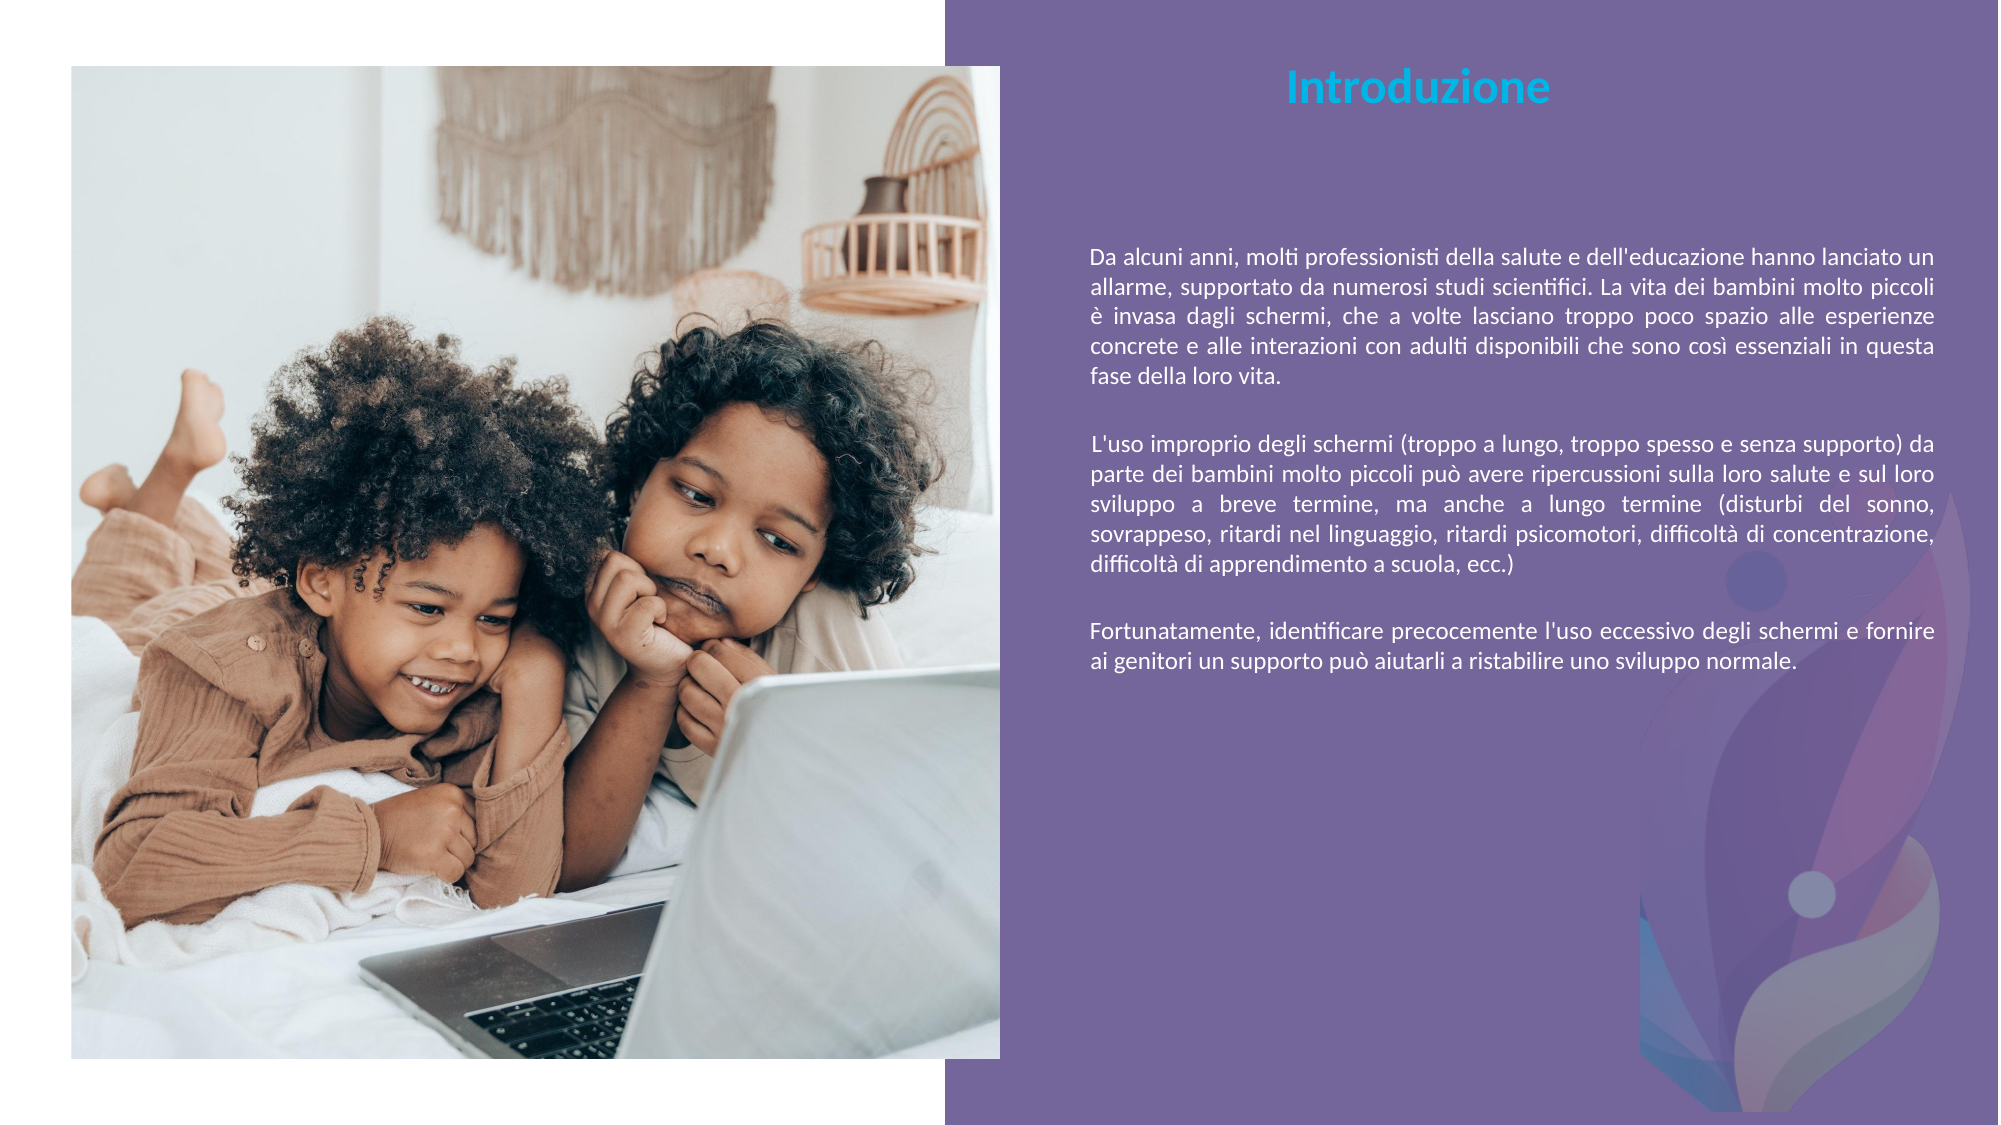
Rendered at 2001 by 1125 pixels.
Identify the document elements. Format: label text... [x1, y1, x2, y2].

list Da alcuni anni, molti professionisti della salute e dell'educazione hanno lanciato un allarme, supportato da numerosi studi scientifici. La vita dei bambini molto piccoli è invasa dagli schermi, che a volte lasciano troppo poco spazio alle esperienze concrete e alle interazioni con adulti disponibili che sono così essenziali in questa fase della loro vita. L'uso improprio degli schermi (troppo a lungo, troppo spesso e senza supporto) da parte dei bambini molto piccoli può avere ripercussioni sulla loro salute e sul loro sviluppo a breve termine, ma anche a lungo termine (disturbi del sonno, sovrappeso, ritardi nel linguaggio, ritardi psicomotori, difficoltà di concentrazione, difficoltà di apprendimento a scuola, ecc.) Fortunatamente, identificare precocemente l'uso eccessivo degli schermi e fornire ai genitori un supporto può aiutarli a ristabilire uno sviluppo normale. [1037, 232, 1952, 879]
list Introduzione [1270, 52, 1980, 216]
picture [71, 66, 1001, 1059]
